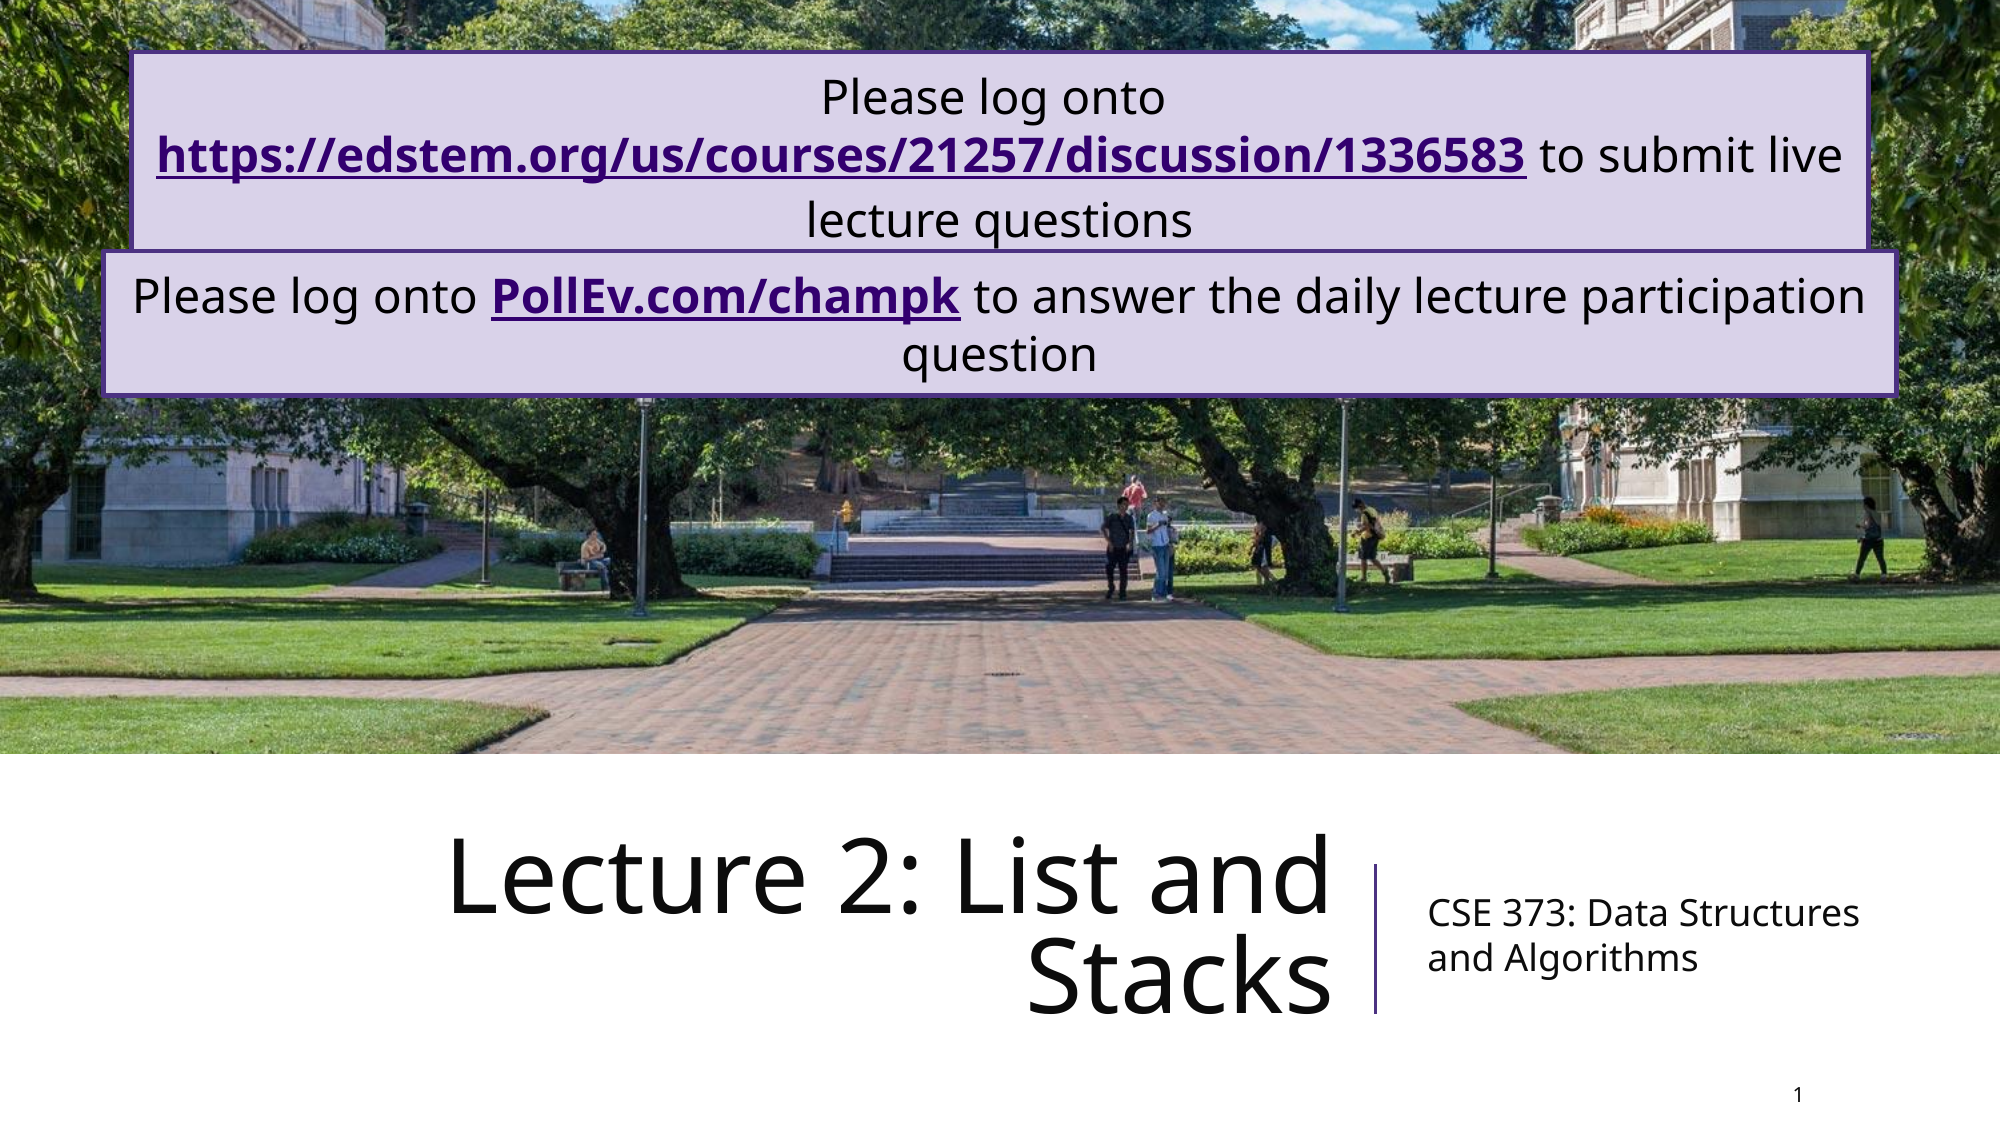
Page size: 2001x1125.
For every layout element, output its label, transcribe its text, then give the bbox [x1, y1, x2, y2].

slide_number ‹#› [1777, 1073, 1938, 1119]
title Lecture 2: List and Stacks [145, 813, 1350, 1054]
text_box Please log onto https://edstem.org/us/courses/21257/discussion/1336583 to submit live lecture questions [131, 51, 1869, 250]
text_box Please log onto PollEv.com/champk to answer the daily lecture participation question [103, 250, 1897, 396]
picture [0, 0, 2000, 754]
subtitle CSE 373: Data Structures and Algorithms [1412, 813, 1938, 1054]
